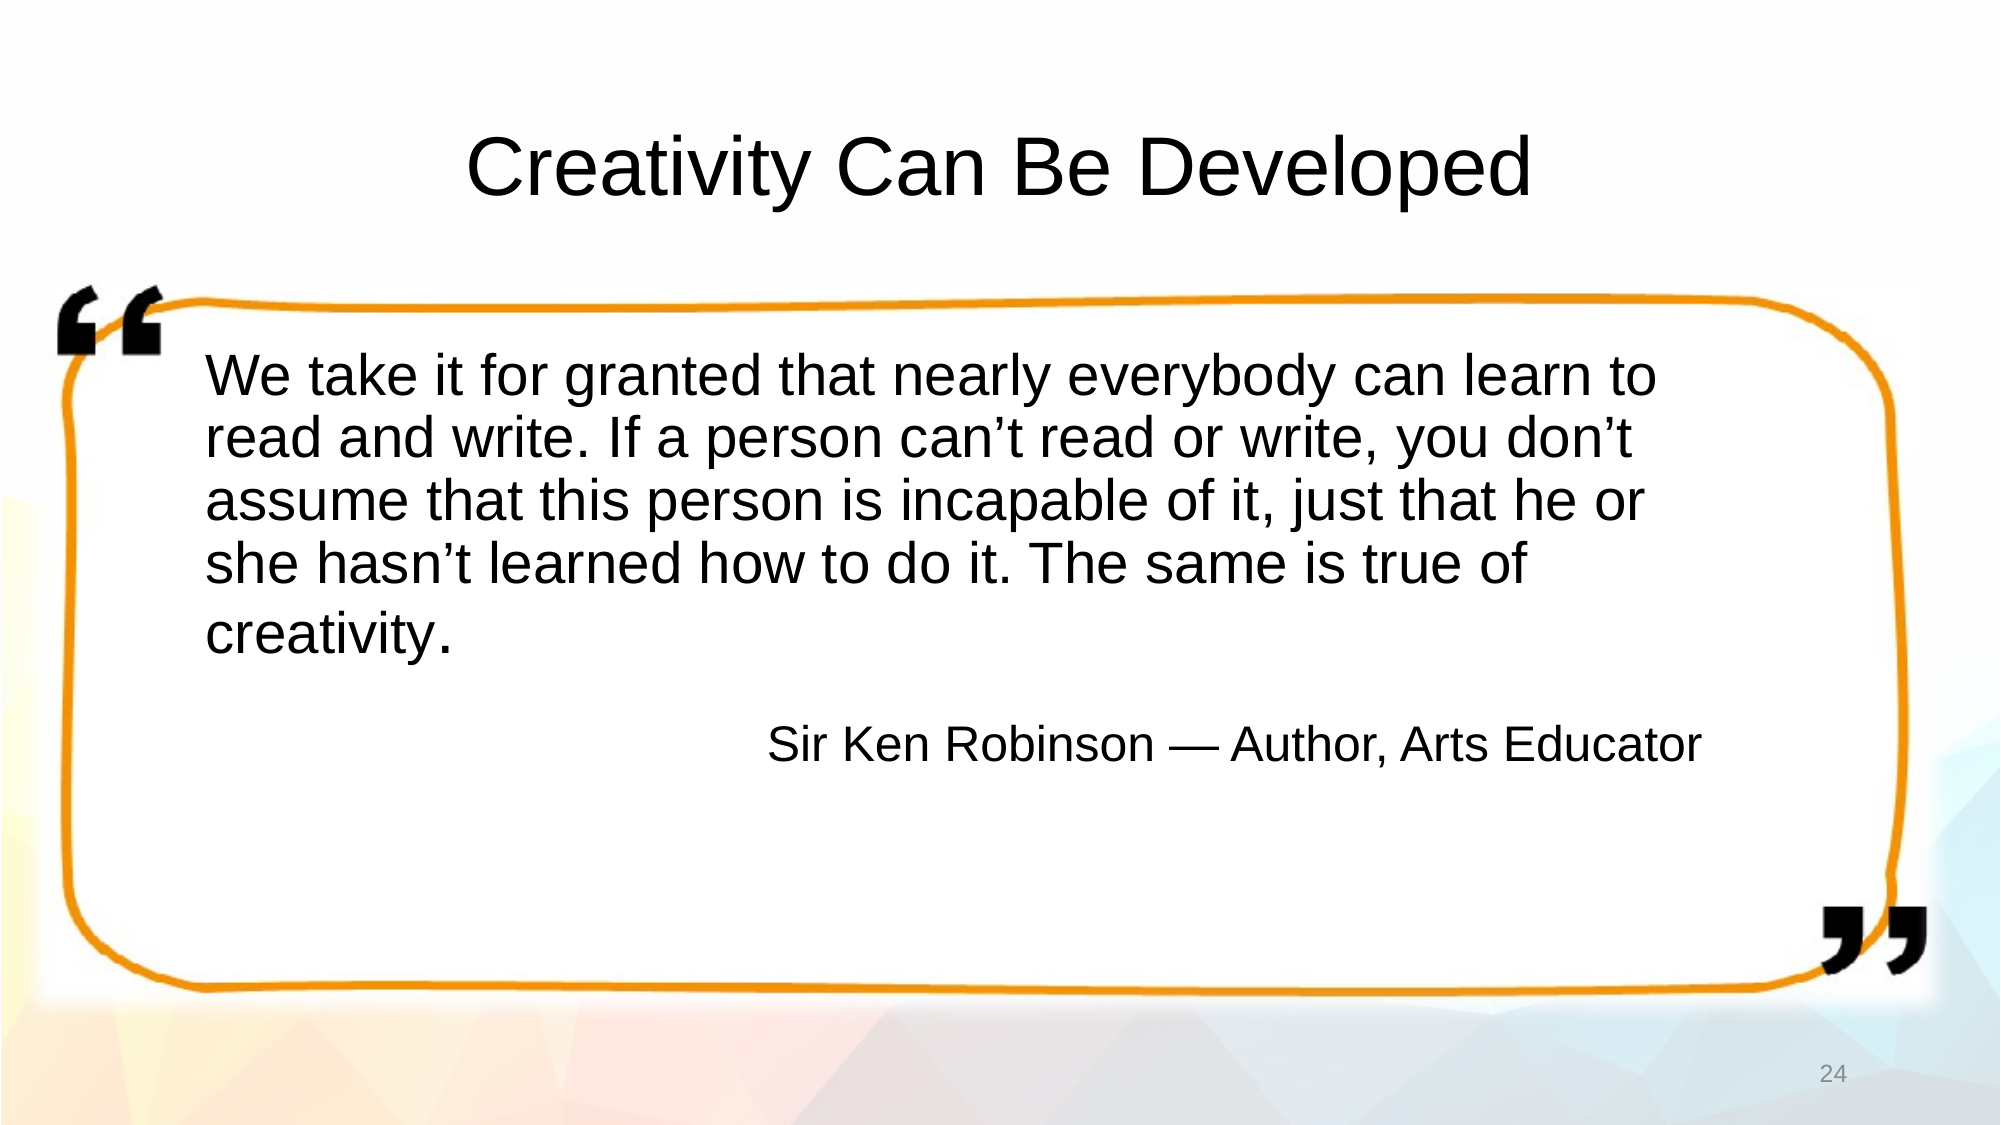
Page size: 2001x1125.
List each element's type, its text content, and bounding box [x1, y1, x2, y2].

picture [3, 2, 2000, 1125]
slide_number 24 [1412, 1042, 1863, 1103]
title Creativity Can Be Developed [137, 59, 1863, 278]
list We take it for granted that nearly everybody can learn to read and write. If a person can’t read or write, you don’t assume that this person is incapable of it, just that he or she hasn’t learned how to do it. The same is true of creativity. Sir Ken Robinson — Author, Arts Educator [190, 337, 1719, 1014]
